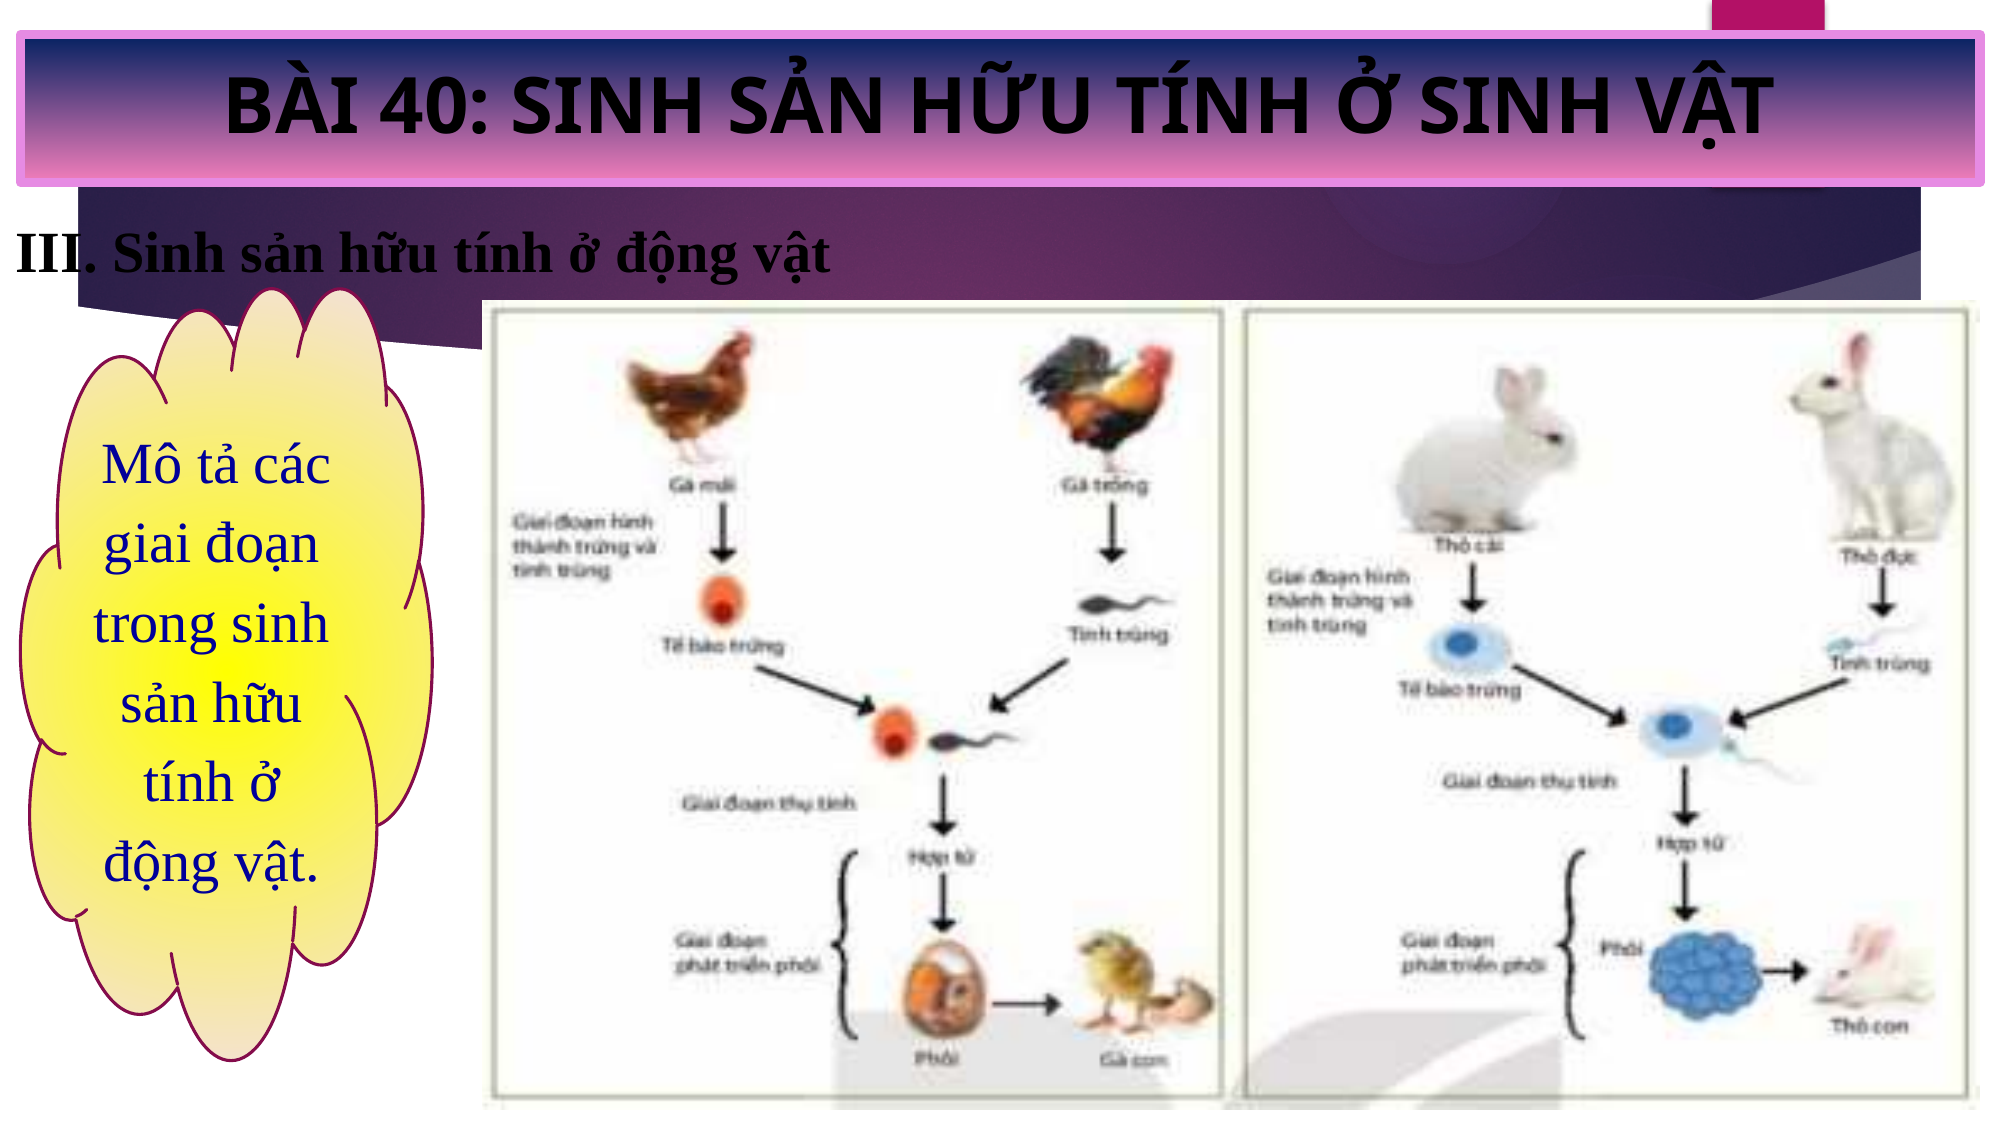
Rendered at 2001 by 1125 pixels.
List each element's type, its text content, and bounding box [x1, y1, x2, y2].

text_box Mô tả các giai đoạn trong sinh sản hữu tính ở động vật. [18, 287, 434, 1063]
picture [481, 300, 1981, 1110]
text_box III. Sinh sản hữu tính ở động vật [0, 196, 1001, 292]
text_box BÀI 40: SINH SẢN HỮU TÍNH Ở SINH VẬT [20, 34, 1980, 183]
